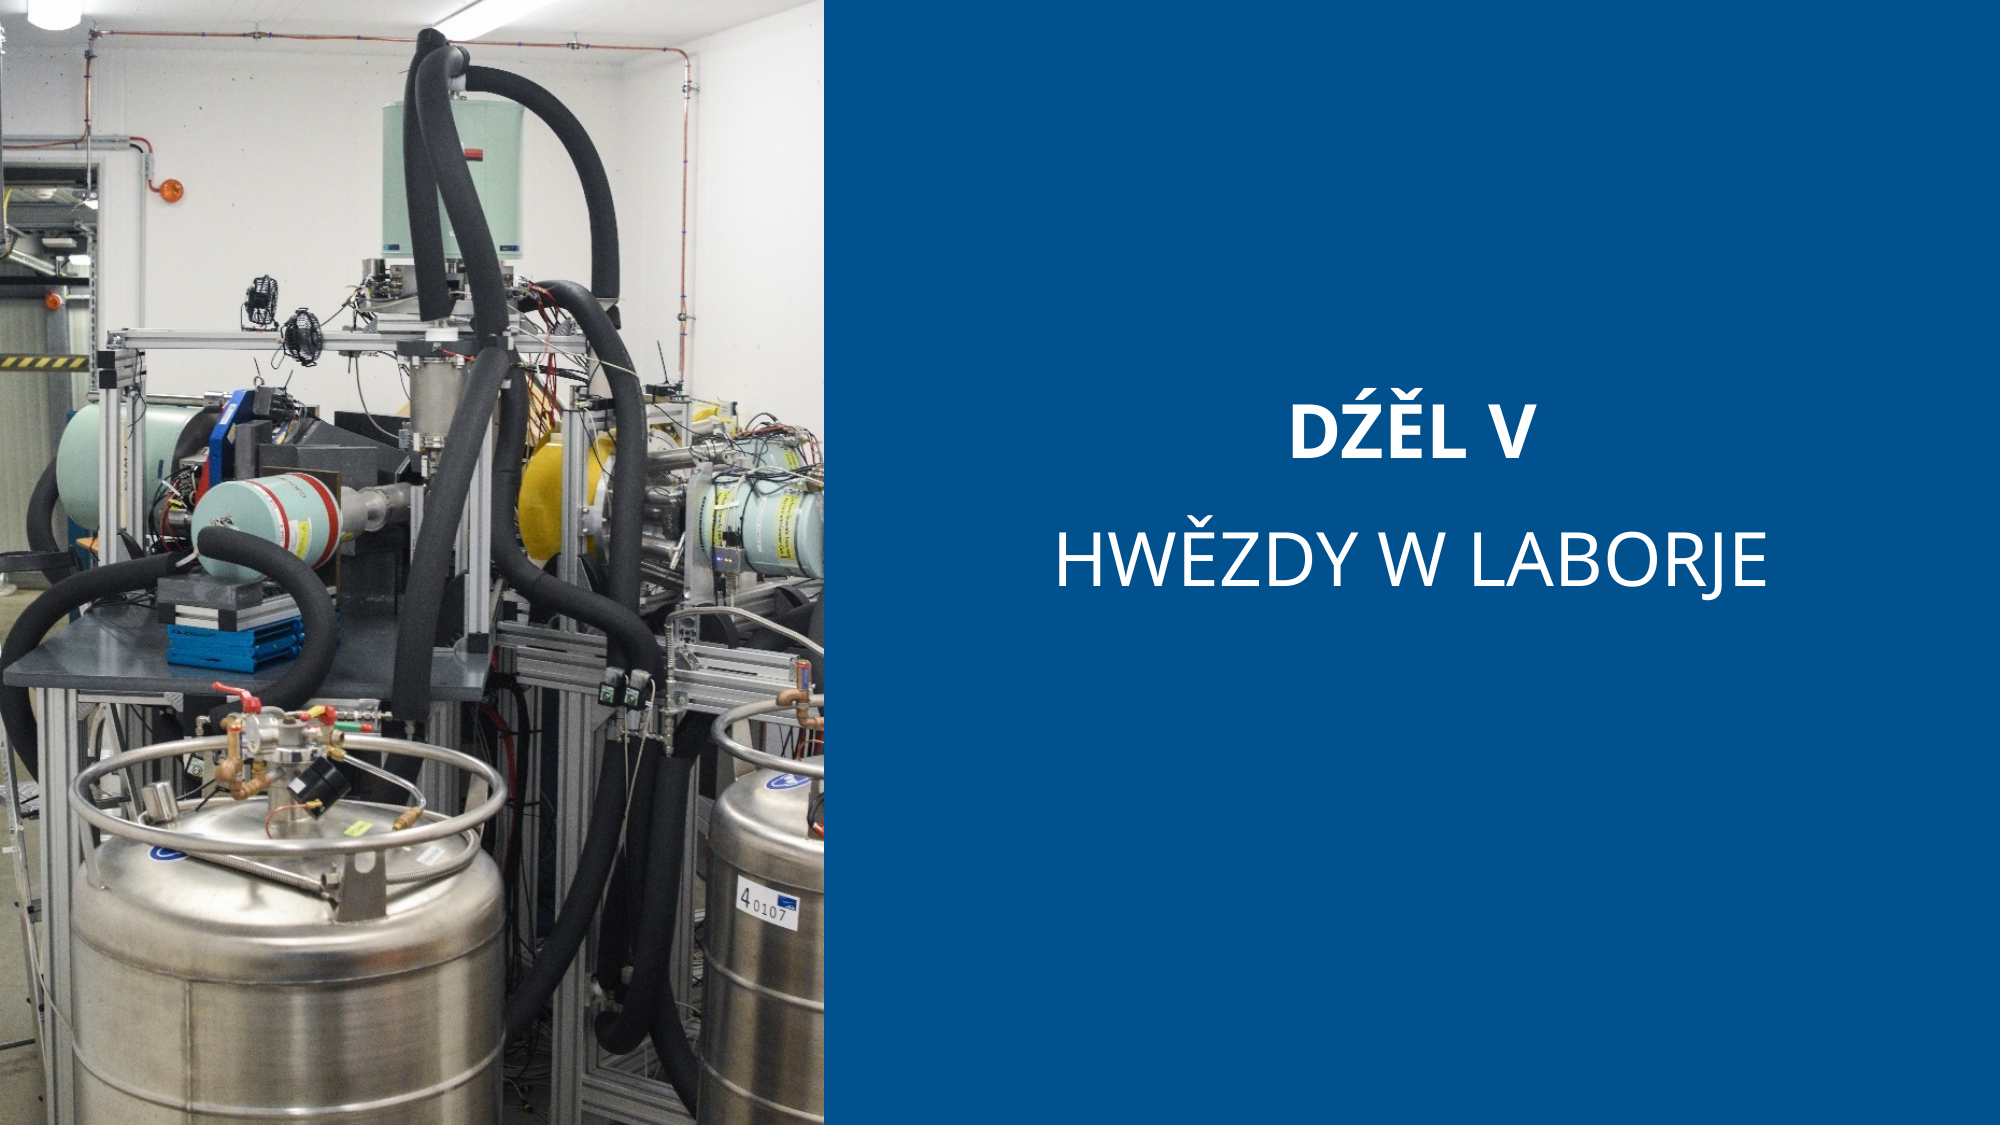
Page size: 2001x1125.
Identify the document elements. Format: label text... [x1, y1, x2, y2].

text_box Dźěl V Hwězdy w laborje [824, 296, 2000, 689]
picture [0, 0, 824, 1125]
